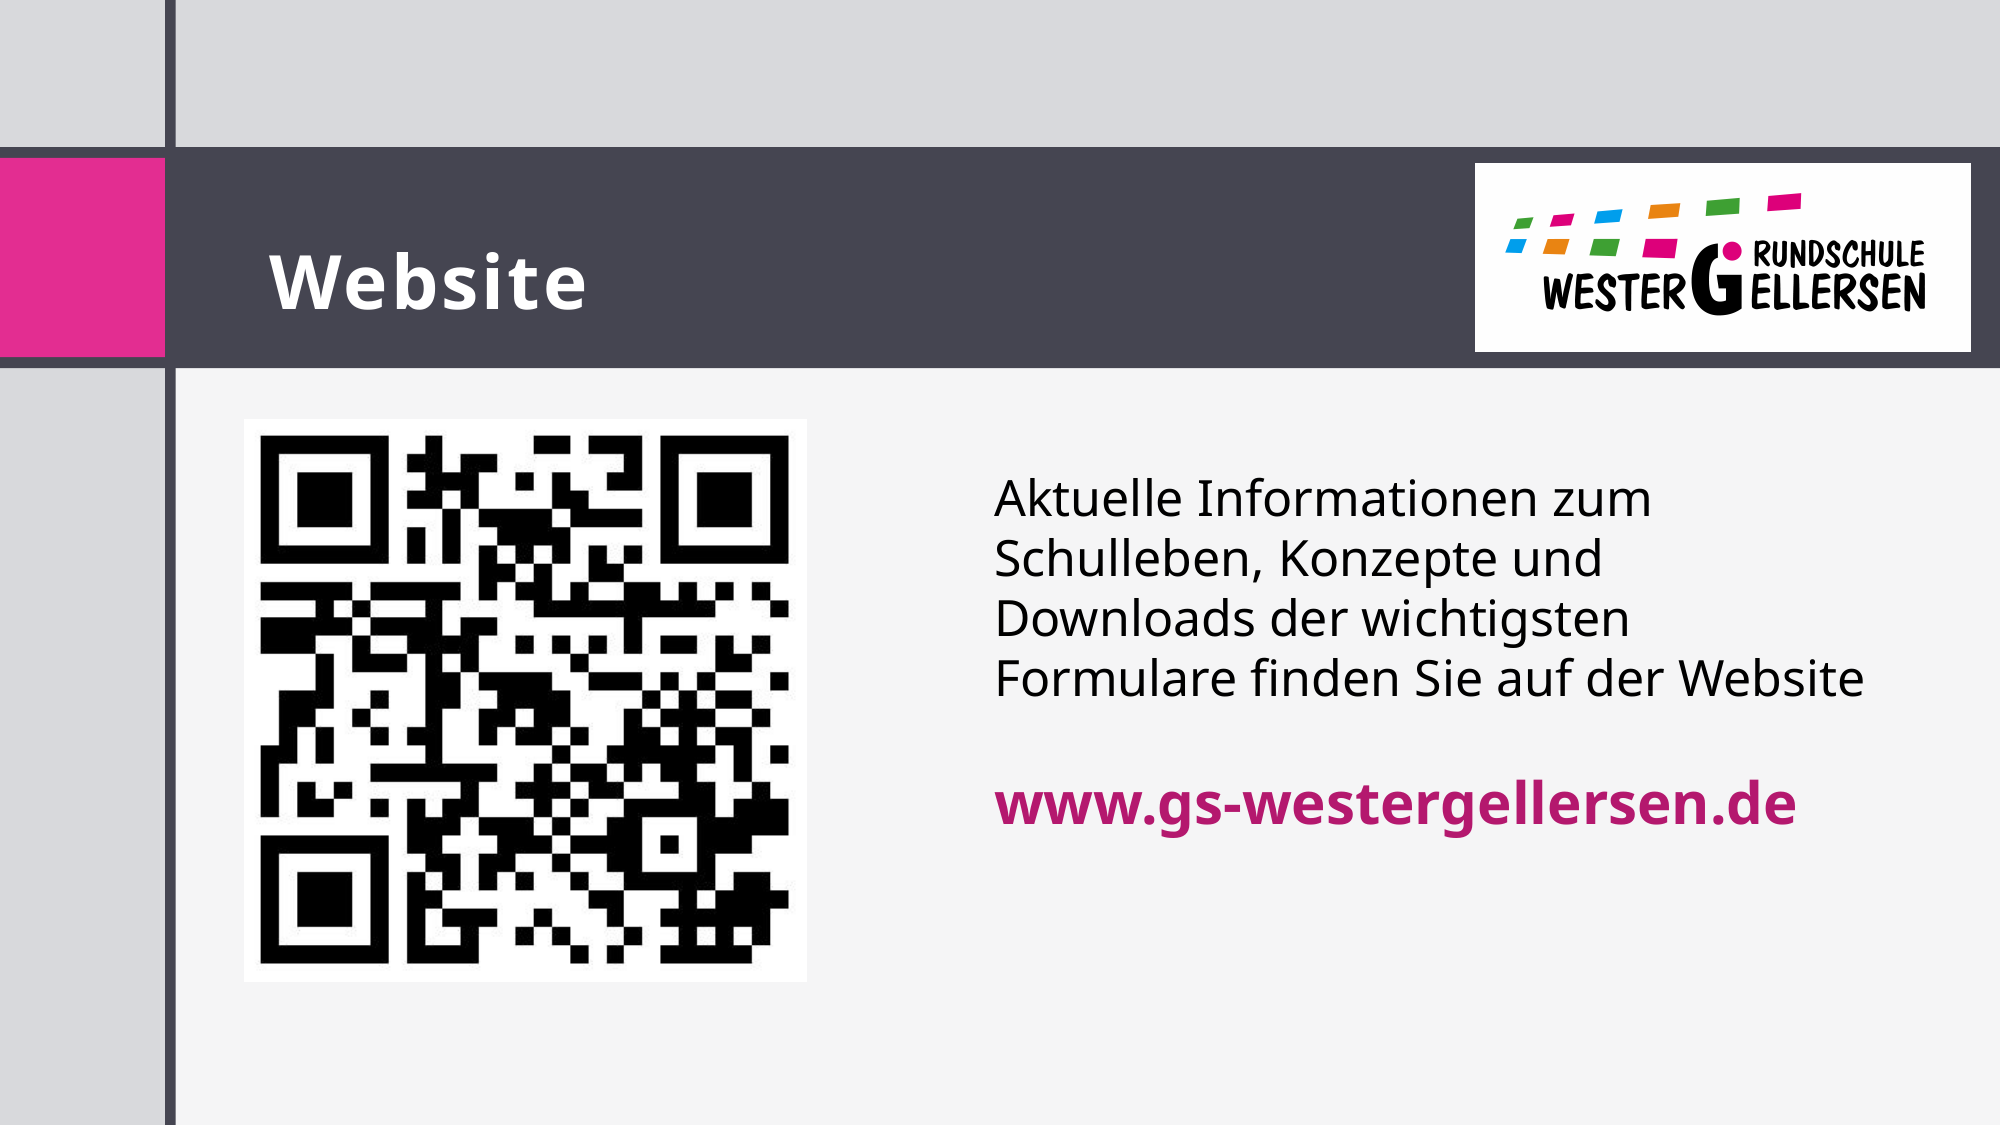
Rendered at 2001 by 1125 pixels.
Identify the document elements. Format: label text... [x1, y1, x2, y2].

text_box [0, 358, 164, 369]
text_box Aktuelle Informationen zum Schulleben, Konzepte und Downloads der wichtigsten Formulare finden Sie auf der Website www.gs-westergellersen.de [979, 458, 1895, 889]
text_box [0, 146, 164, 157]
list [244, 419, 807, 982]
text_box [0, 0, 164, 146]
picture [1475, 163, 1971, 352]
text_box [0, 157, 164, 358]
text_box [177, 369, 2000, 1125]
text_box [0, 369, 164, 1125]
text_box [164, 0, 177, 1125]
title Website [251, 171, 1475, 341]
text_box [177, 146, 2000, 369]
text_box [177, 0, 2000, 146]
